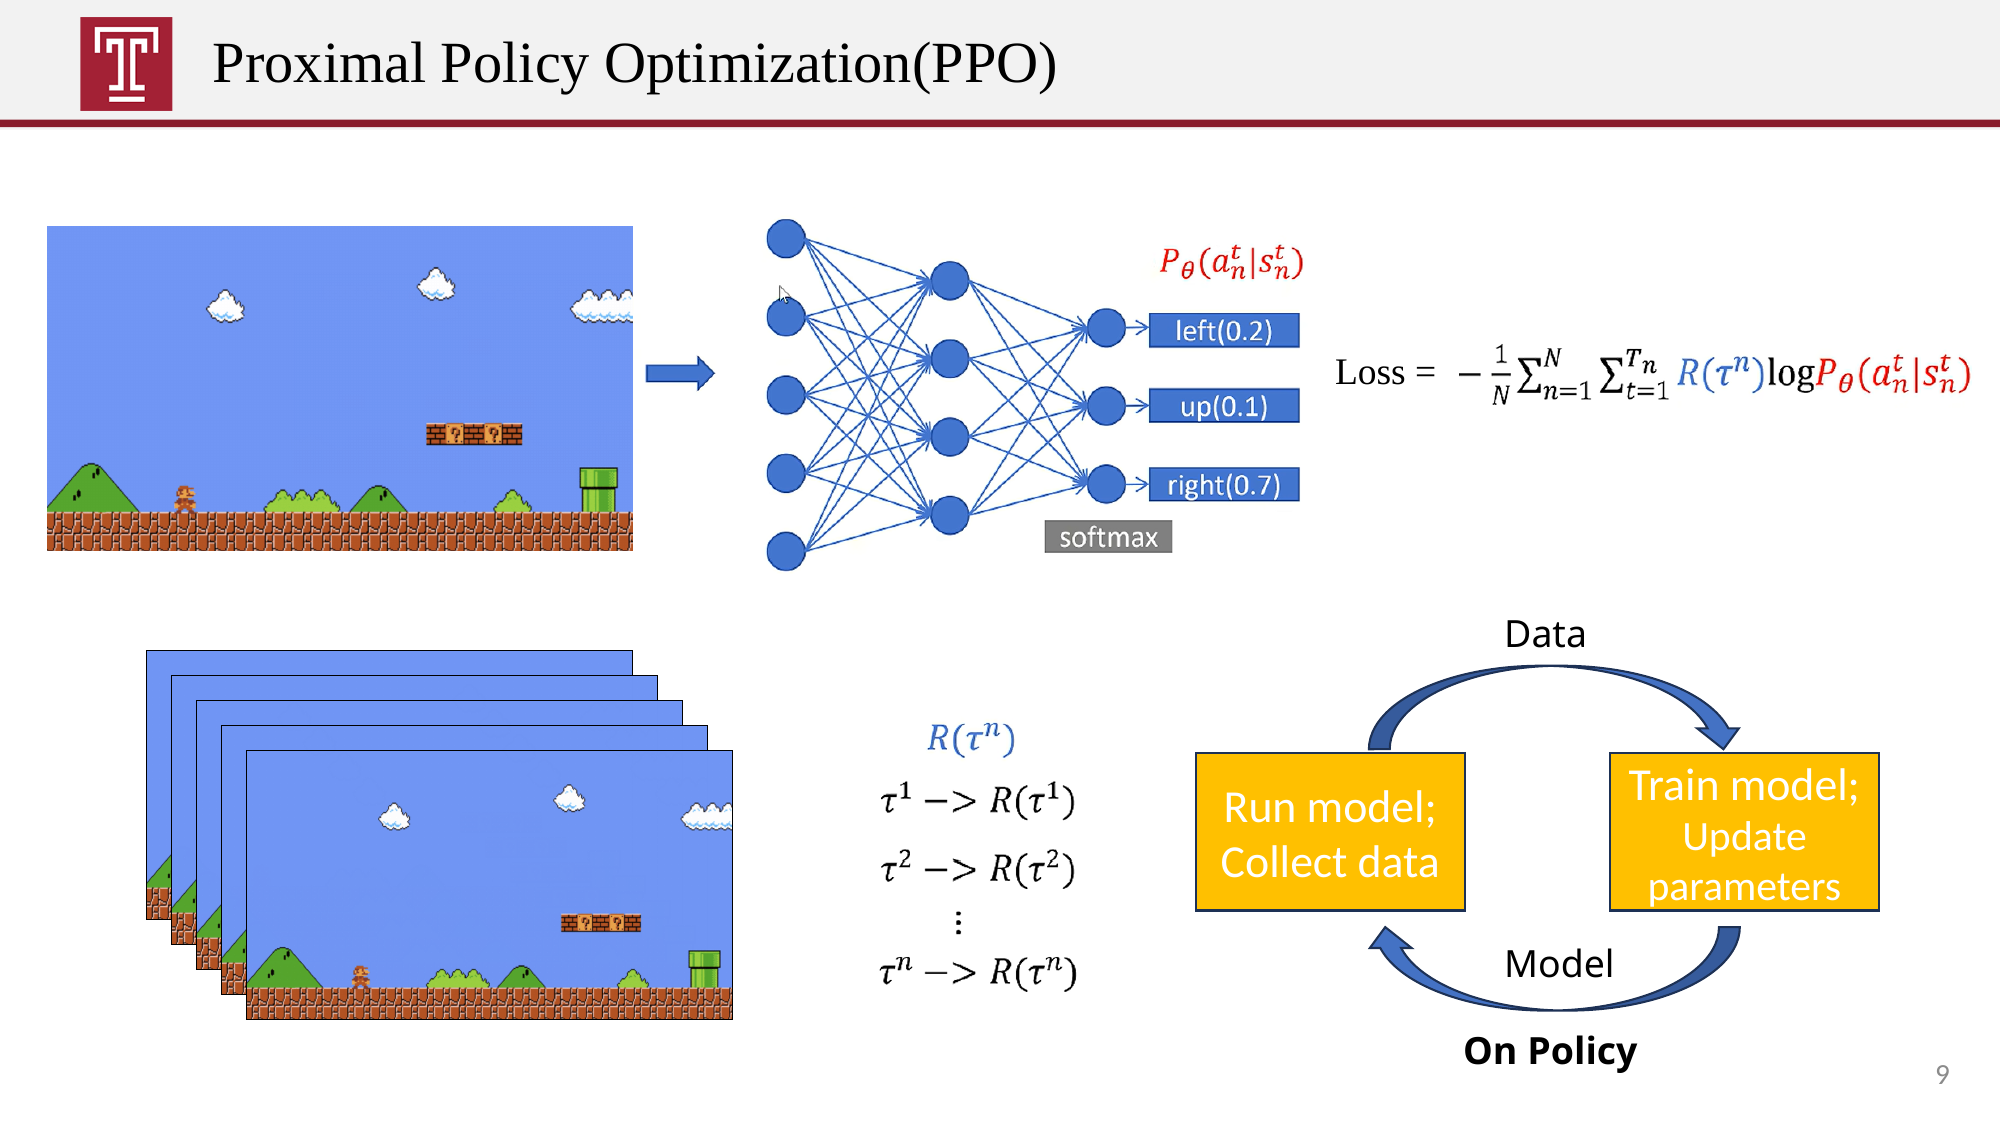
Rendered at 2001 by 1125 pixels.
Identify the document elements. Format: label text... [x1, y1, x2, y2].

picture [146, 650, 733, 1020]
picture [866, 710, 1086, 1010]
text_box Data [1489, 603, 1707, 663]
text_box Run model; Collect data [1195, 752, 1466, 912]
text_box Loss = [1321, 339, 1459, 399]
text_box [1707, 926, 1741, 978]
title Proximal Policy Optimization(PPO) [197, 0, 1923, 127]
picture [1459, 331, 1974, 408]
text_box Train model; Update parameters [1609, 752, 1880, 912]
text_box On Policy [1448, 1019, 1665, 1080]
text_box [1367, 664, 1741, 751]
text_box Model [1489, 933, 1707, 993]
text_box [1367, 925, 1677, 1012]
picture [47, 207, 1321, 597]
slide_number 8 [1514, 1042, 1965, 1103]
picture [80, 17, 173, 112]
